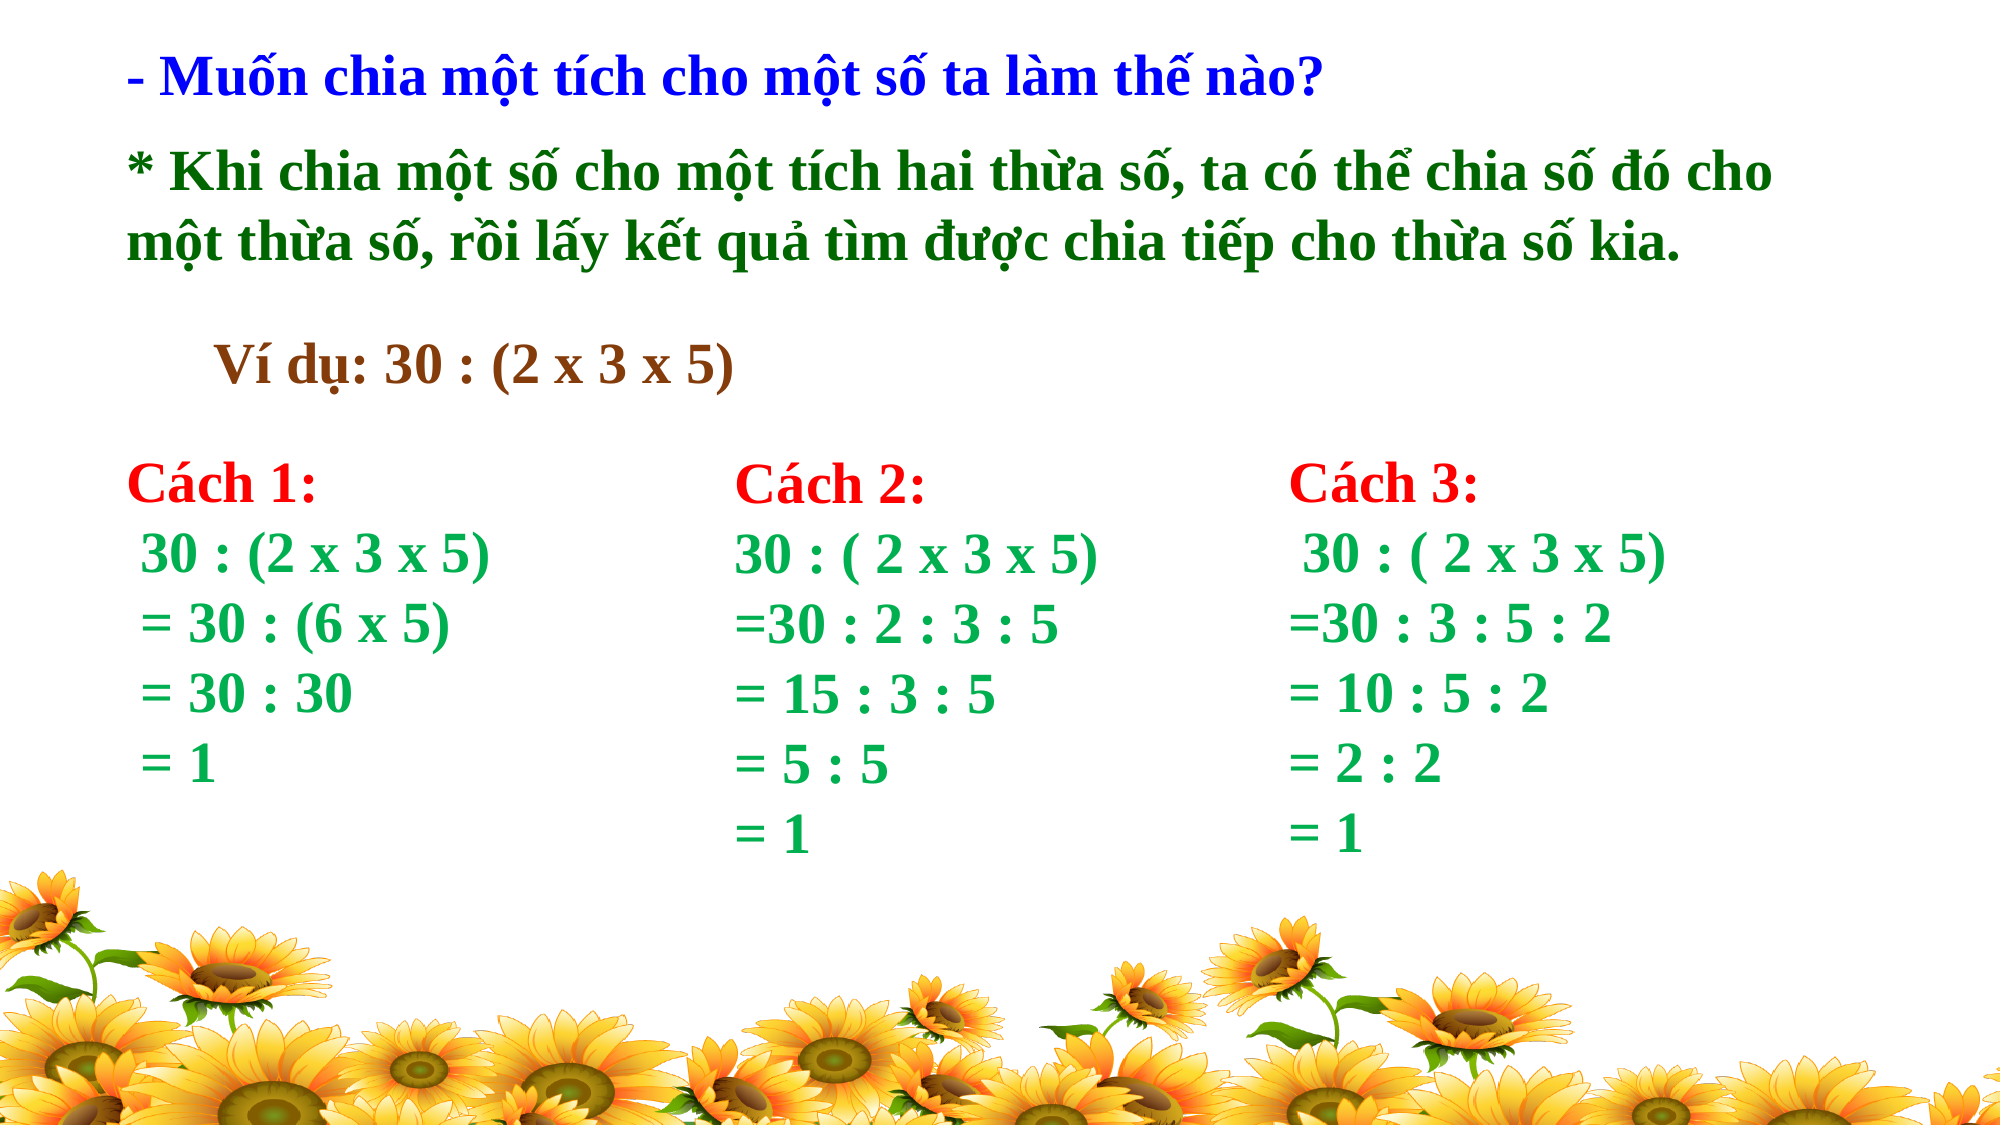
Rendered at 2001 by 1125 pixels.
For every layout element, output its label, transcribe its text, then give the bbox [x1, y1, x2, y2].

text_box Cách 1: 30 : (2 x 3 x 5) = 30 : (6 x 5) = 30 : 30 = 1 [111, 437, 577, 867]
text_box Ví dụ: 30 : (2 x 3 x 5) [198, 318, 1274, 403]
picture [0, 867, 2000, 1125]
text_box Cách 2: 30 : ( 2 x 3 x 5) =30 : 2 : 3 : 5 = 15 : 3 : 5 = 5 : 5 = 1 [719, 437, 1143, 867]
text_box Cách 3: 30 : ( 2 x 3 x 5) =30 : 3 : 5 : 2 = 10 : 5 : 2 = 2 : 2 = 1 [1273, 437, 1689, 867]
text_box * Khi chia một số cho một tích hai thừa số, ta có thể chia số đó cho một thừa số, rồi lấy kết quả tìm được chia tiếp cho thừa số kia. [111, 125, 1880, 280]
text_box - Muốn chia một tích cho một số ta làm thế nào? [111, 29, 1612, 115]
